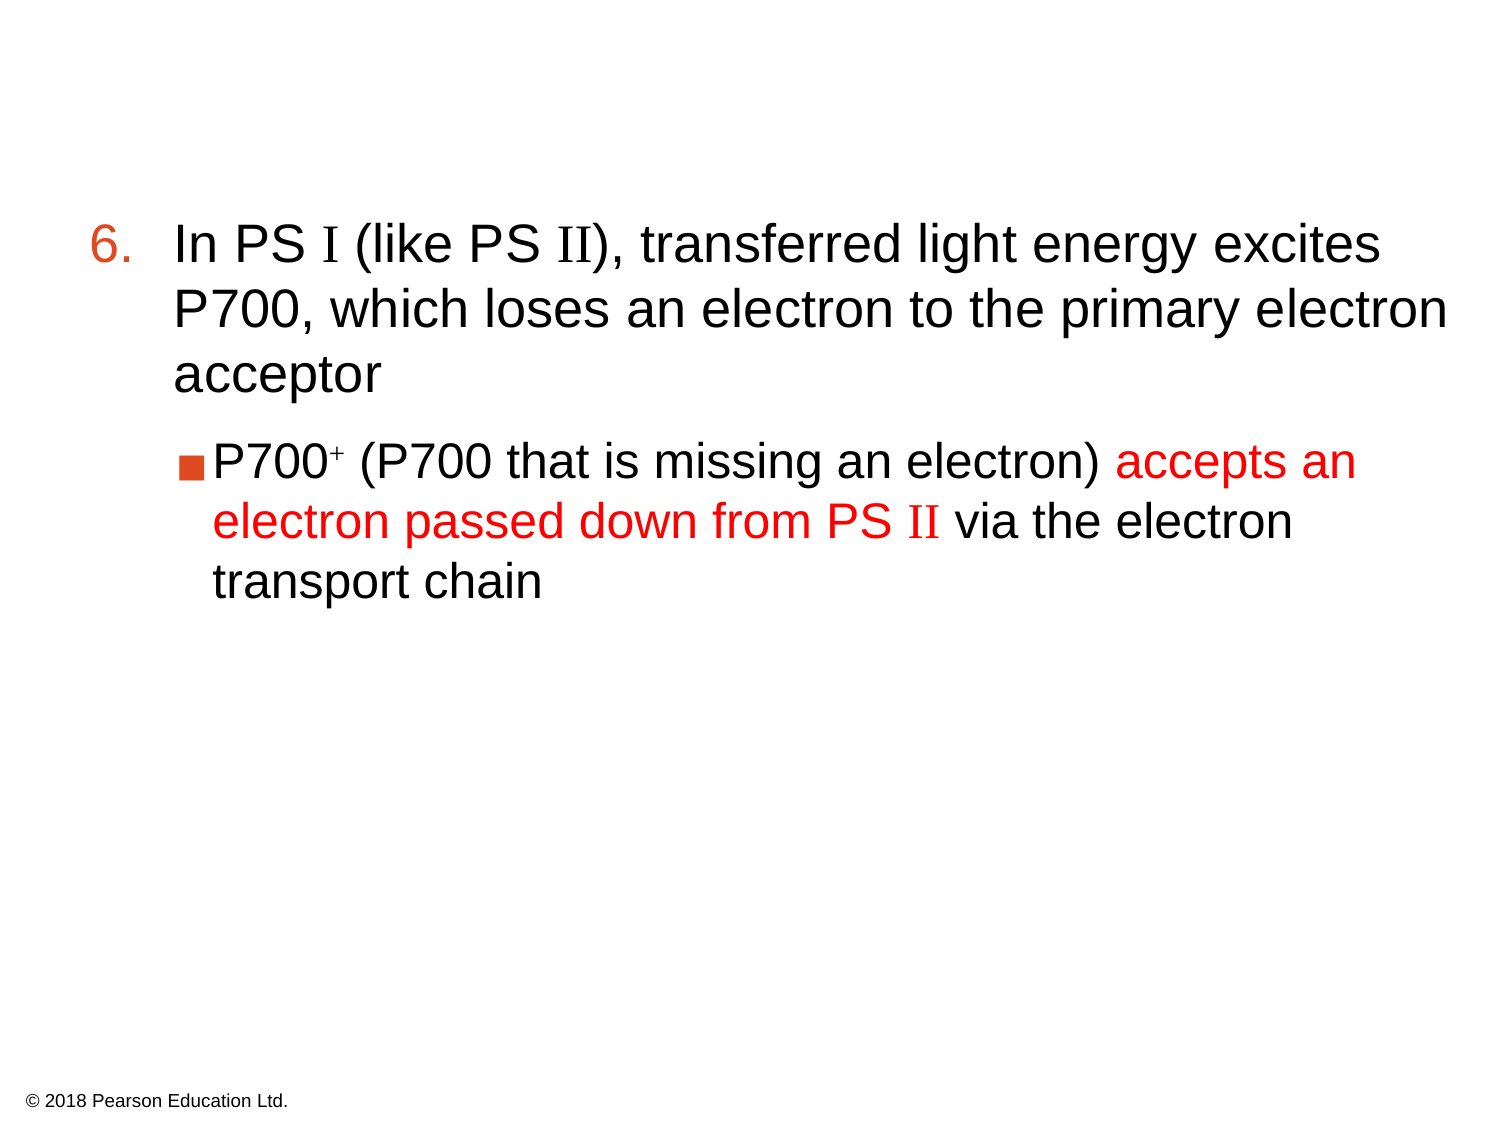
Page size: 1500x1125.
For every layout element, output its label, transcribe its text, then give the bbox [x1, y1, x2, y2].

list In PS I (like PS II), transferred light energy excites P700, which loses an electron to the primary electron acceptor P700+ (P700 that is missing an electron) accepts an electron passed down from PS II via the electron transport chain [24, 208, 1475, 1065]
footer © 2018 Pearson Education Ltd. [10, 1080, 518, 1119]
